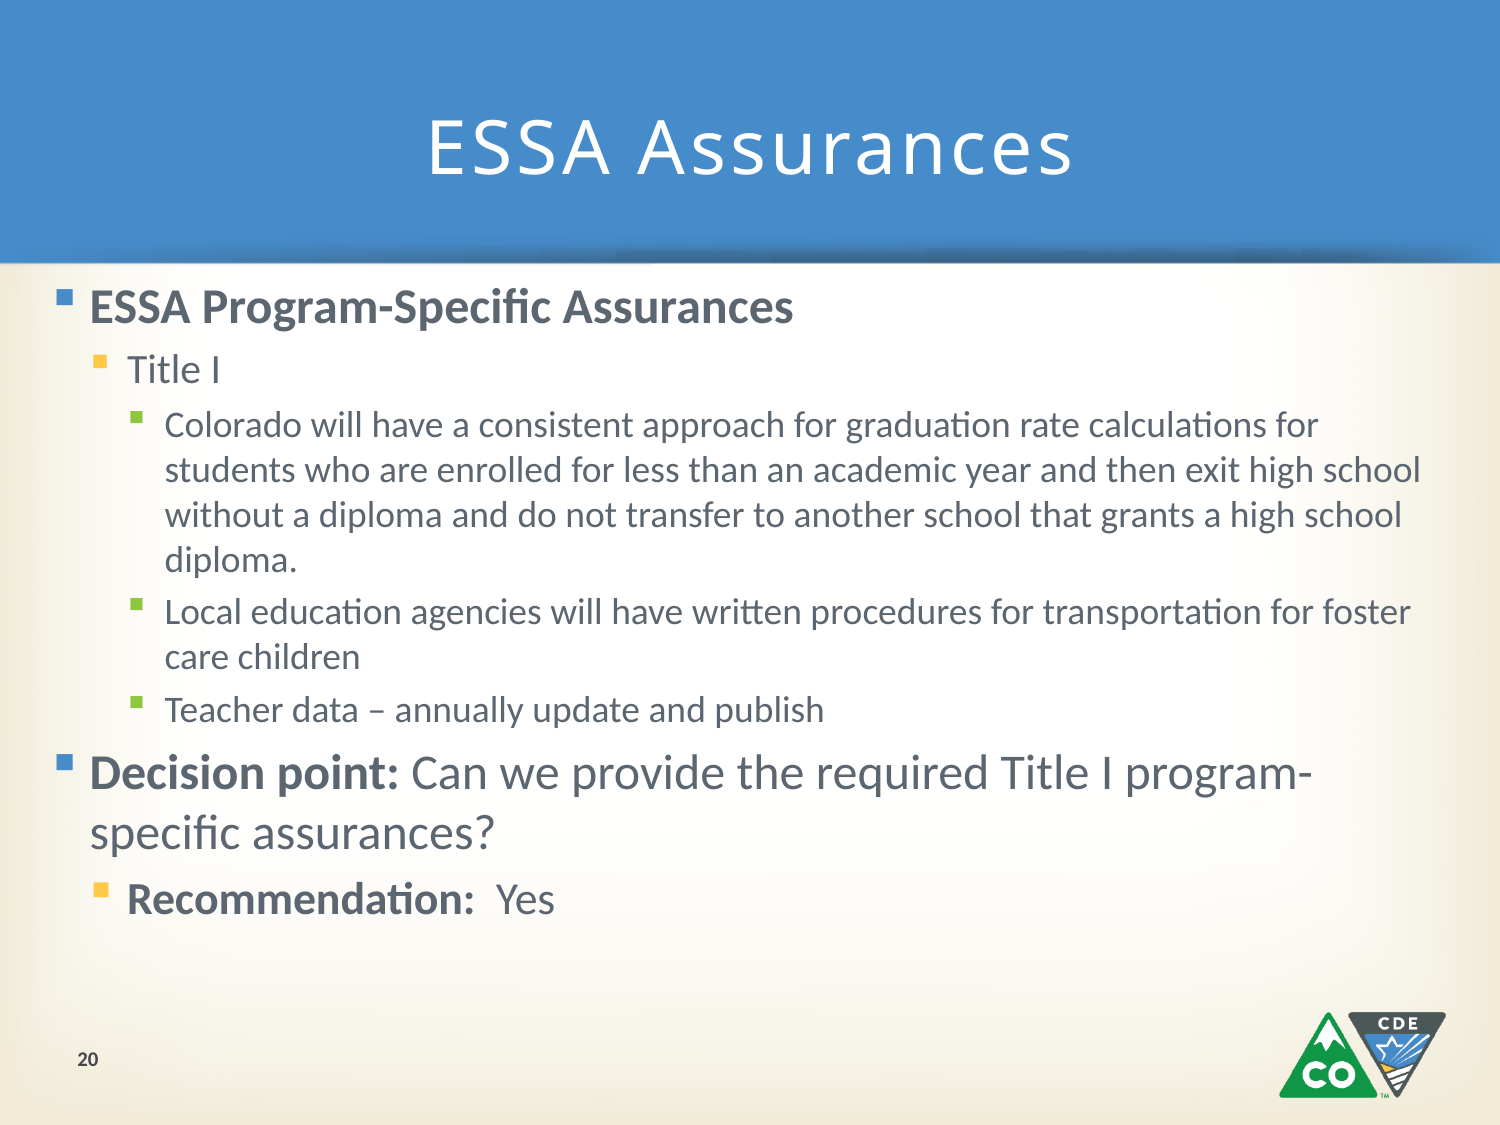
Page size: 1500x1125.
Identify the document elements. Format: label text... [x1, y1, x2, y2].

footer 20 [62, 1027, 538, 1088]
title ESSA Assurances [62, 58, 1438, 232]
picture [0, 0, 1500, 1125]
list ESSA Program-Specific Assurances Title I Colorado will have a consistent approach for graduation rate calculations for students who are enrolled for less than an academic year and then exit high school without a diploma and do not transfer to another school that grants a high school diploma. Local education agencies will have written procedures for transportation for foster care children Teacher data – annually update and publish Decision point: Can we provide the required Title I program-specific assurances? Recommendation: Yes [37, 266, 1460, 1004]
